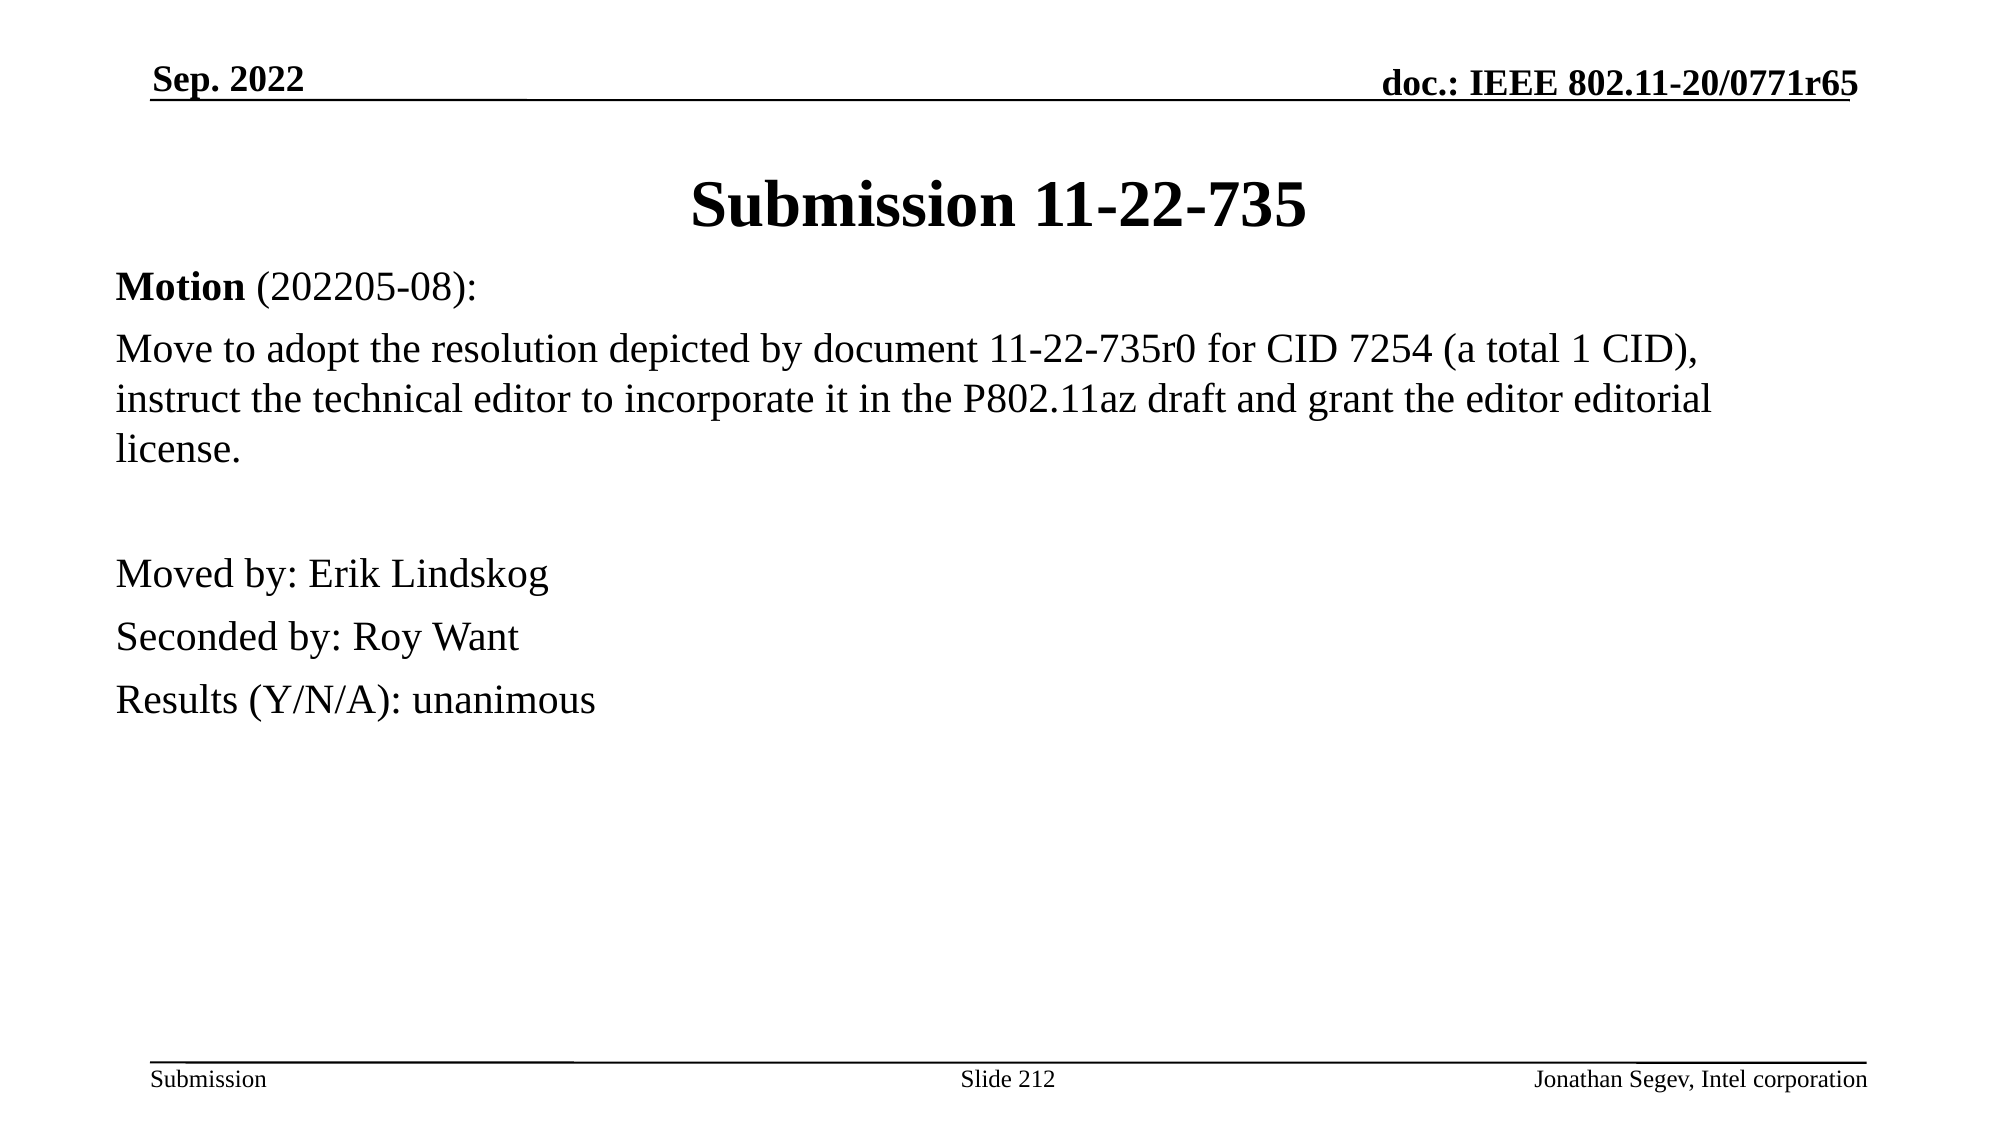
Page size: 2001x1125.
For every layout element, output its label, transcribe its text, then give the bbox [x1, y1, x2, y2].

list Motion (202205-08): Move to adopt the resolution depicted by document 11-22-735r0 for CID 7254 (a total 1 CID), instruct the technical editor to incorporate it in the P802.11az draft and grant the editor editorial license. Moved by: Erik Lindskog Seconded by: Roy Want Results (Y/N/A): unanimous [100, 250, 1801, 1008]
footer Jonathan Segev, Intel corporation [1171, 1061, 1869, 1093]
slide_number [152, 54, 563, 100]
slide_number Slide 212 [950, 1061, 1067, 1123]
title Submission 11-22-735 [149, 112, 1850, 288]
